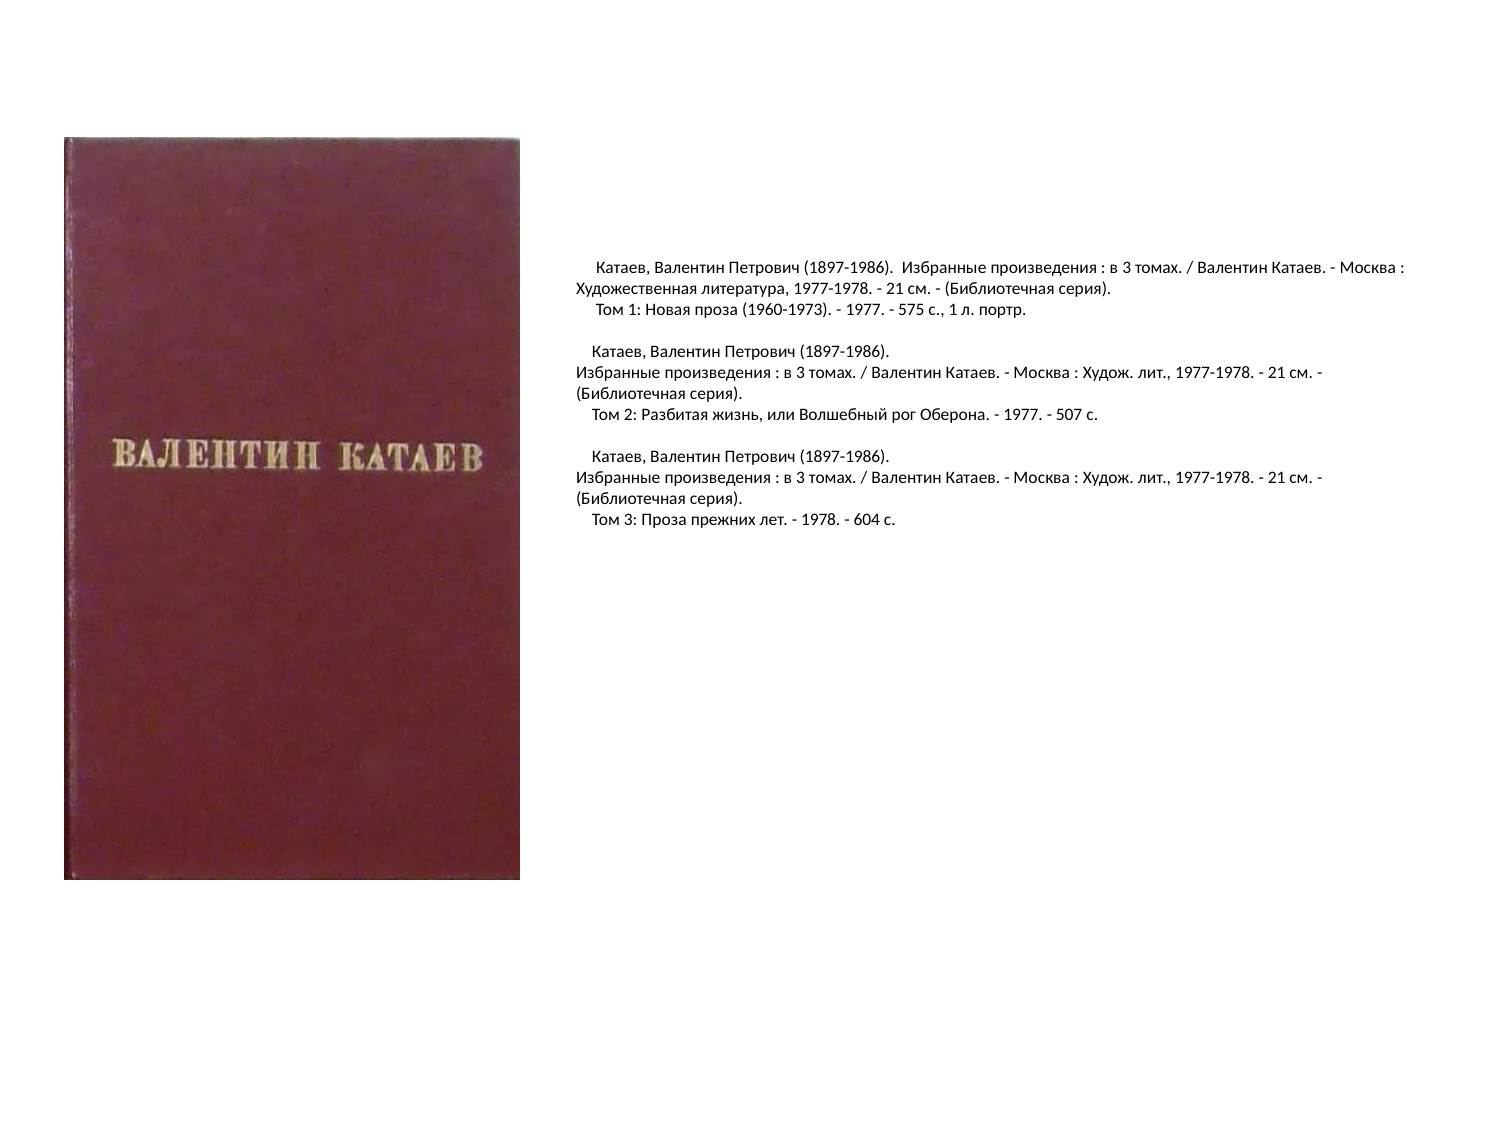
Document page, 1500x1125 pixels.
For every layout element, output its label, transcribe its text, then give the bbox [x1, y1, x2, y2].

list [64, 136, 521, 880]
title Катаев, Валентин Петрович (1897-1986). Избранные произведения : в 3 томах. / Валентин Катаев. - Москва : Художественная литература, 1977-1978. - 21 см. - (Библиотечная серия). Том 1: Новая проза (1960-1973). - 1977. - 575 с., 1 л. портр. Катаев, Валентин Петрович (1897-1986). Избранные произведения : в 3 томах. / Валентин Катаев. - Москва : Худож. лит., 1977-1978. - 21 см. - (Библиотечная серия). Том 2: Разбитая жизнь, или Волшебный рог Оберона. - 1977. - 507 с. Катаев, Валентин Петрович (1897-1986). Избранные произведения : в 3 томах. / Валентин Катаев. - Москва : Худож. лит., 1977-1978. - 21 см. - (Библиотечная серия). Том 3: Проза прежних лет. - 1978. - 604 с. [561, 78, 1425, 539]
